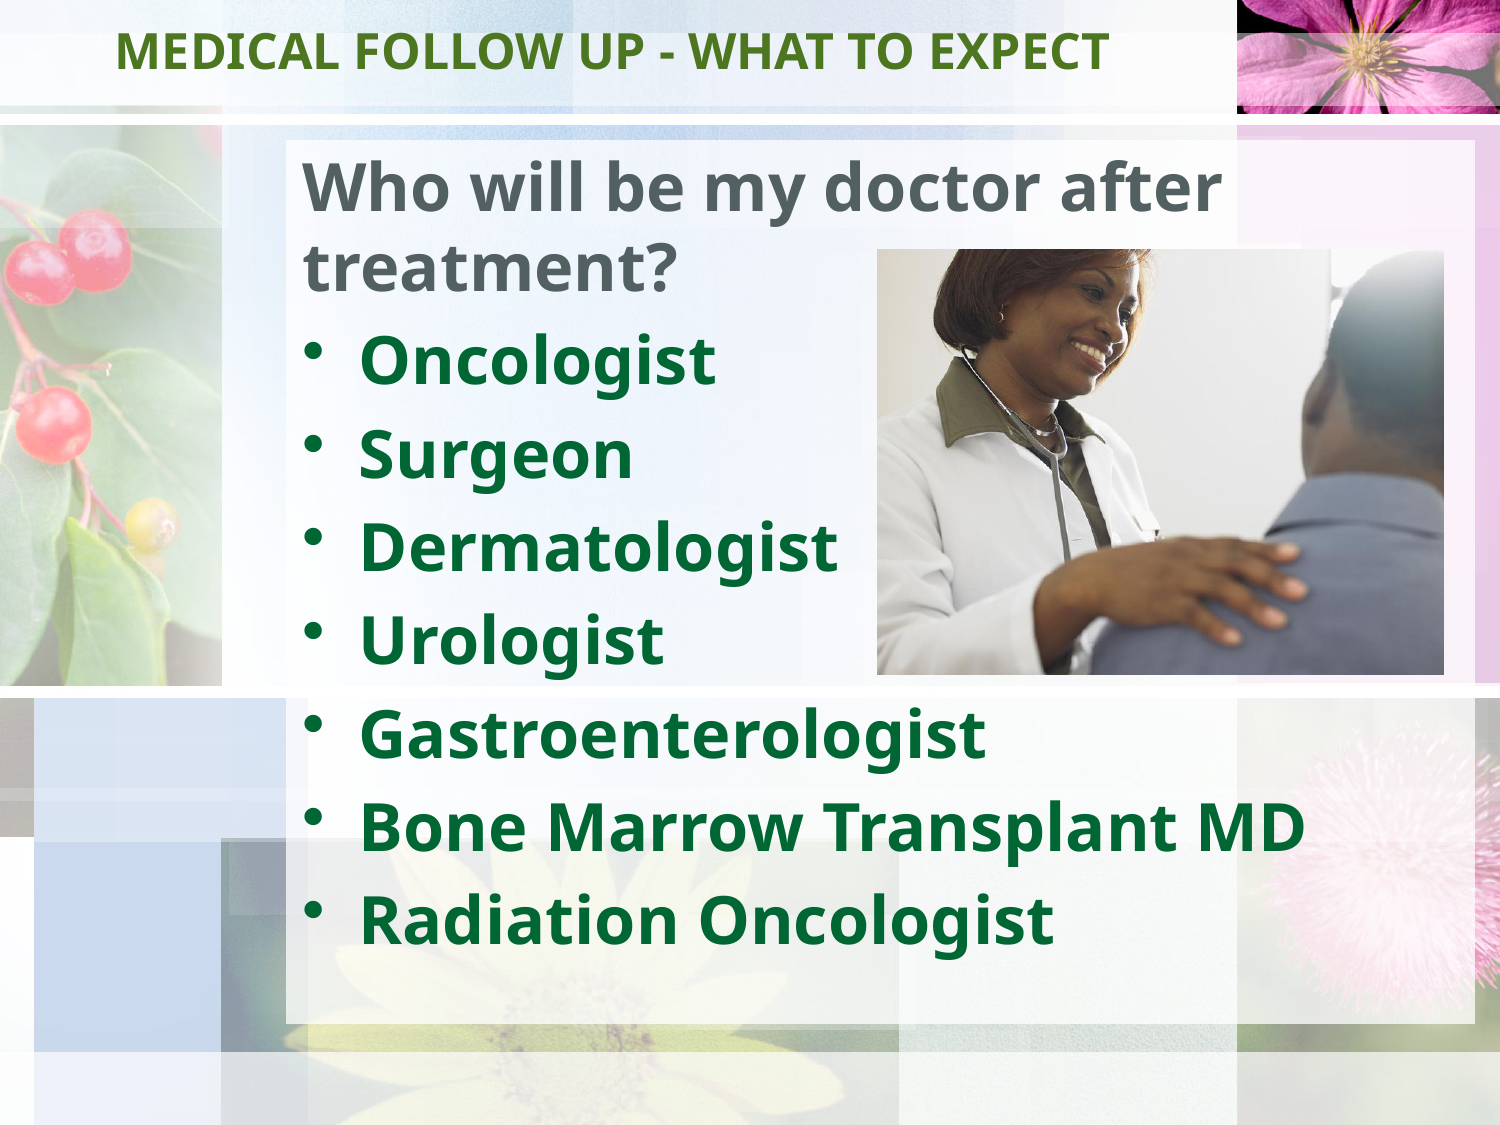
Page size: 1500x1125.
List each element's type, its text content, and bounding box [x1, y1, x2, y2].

picture [0, 0, 1500, 1125]
title MEDICAL FOLLOW UP - WHAT TO EXPECT [0, 0, 1225, 100]
list Who will be my doctor after treatment? Oncologist Surgeon Dermatologist Urologist Gastroenterologist Bone Marrow Transplant MD Radiation Oncologist [287, 137, 1475, 1025]
